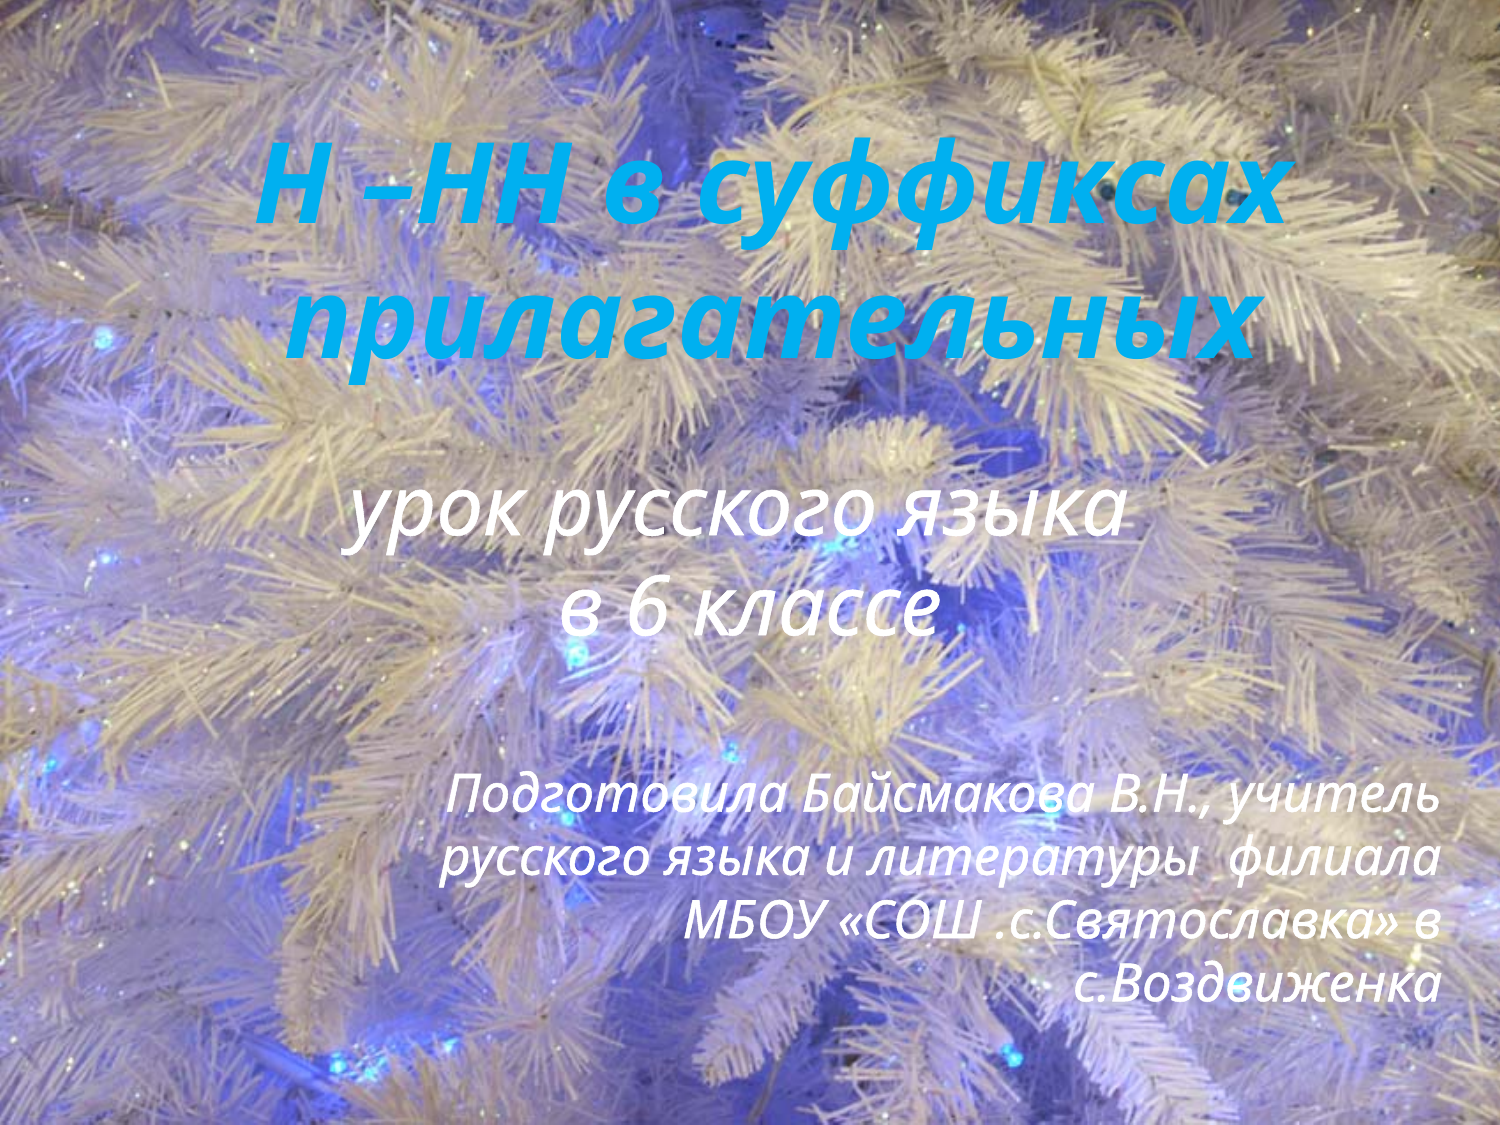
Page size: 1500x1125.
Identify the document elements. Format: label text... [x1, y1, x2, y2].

subtitle Подготовила Байсмакова В.Н., учитель русского языка и литературы филиала МБОУ «СОШ .с.Святославка» в с.Воздвиженка [407, 751, 1458, 1039]
title Н –НН в суффиксах прилагательных [135, 125, 1411, 367]
picture [0, 0, 1500, 1125]
text_box урок русского языка в 6 классе [334, 444, 1166, 660]
